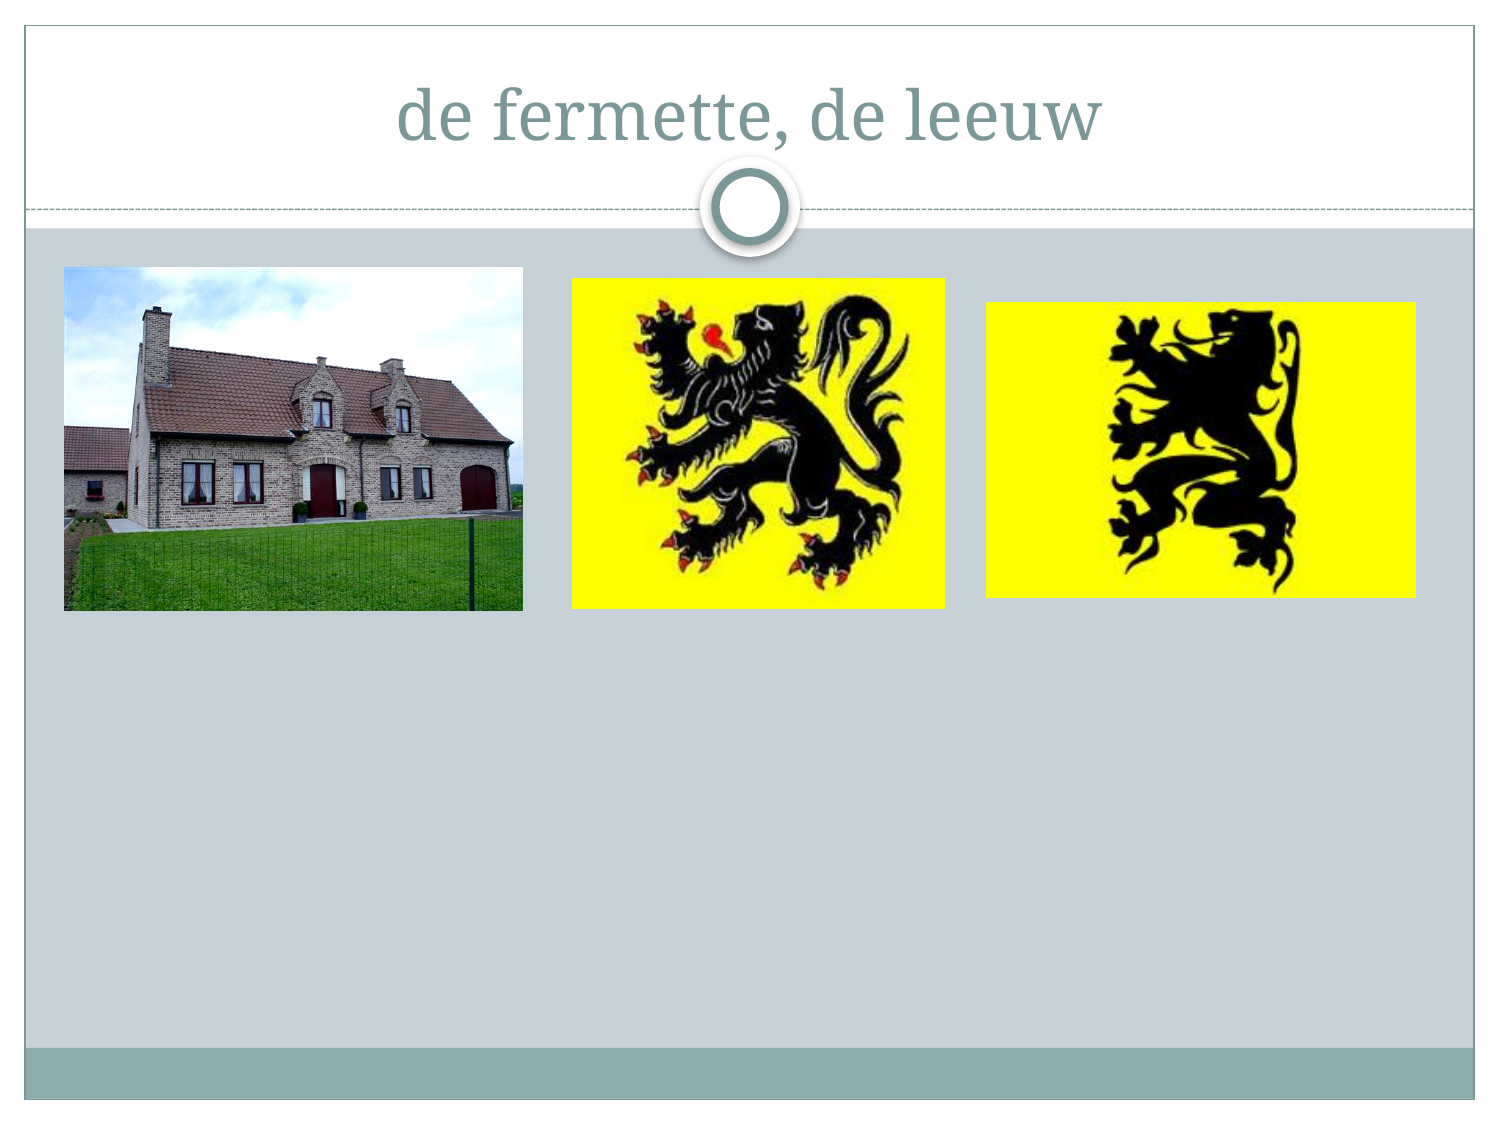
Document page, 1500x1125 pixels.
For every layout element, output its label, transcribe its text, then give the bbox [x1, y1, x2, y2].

picture [985, 302, 1416, 599]
title de fermette, de leeuw [49, 37, 1450, 162]
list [64, 266, 524, 611]
picture [572, 278, 945, 609]
